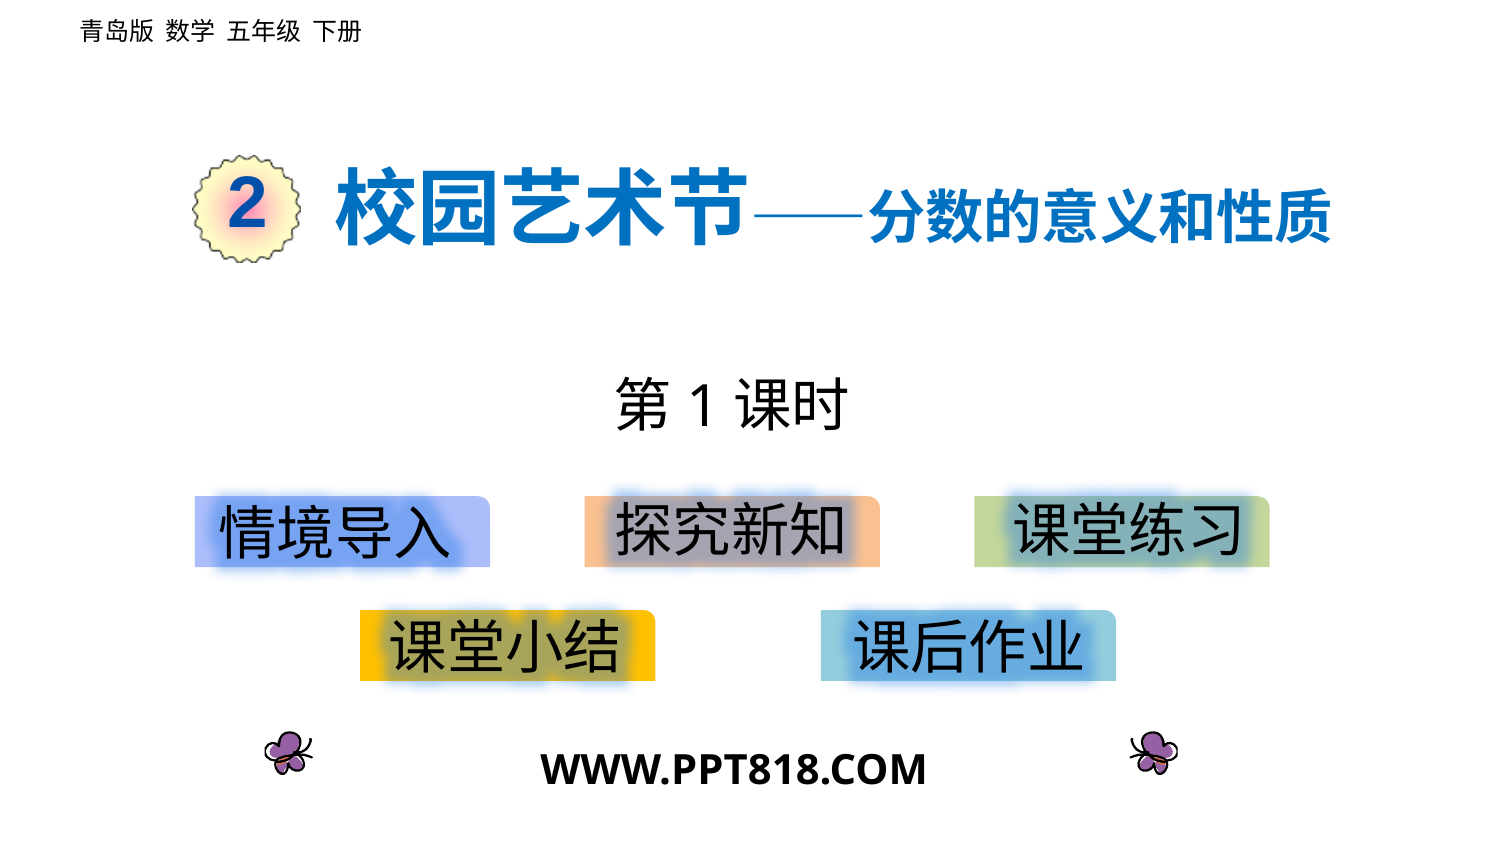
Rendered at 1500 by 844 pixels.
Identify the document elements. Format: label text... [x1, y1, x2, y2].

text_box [0, 0, 822, 70]
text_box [192, 146, 301, 263]
text_box WWW.PPT818.COM [469, 730, 999, 800]
text_box 情境导入 [199, 484, 472, 579]
text_box 课后作业 [833, 598, 1105, 693]
picture [1124, 730, 1178, 779]
text_box 探究新知 [595, 481, 868, 575]
text_box 课堂小结 [369, 598, 642, 693]
text_box 课堂练习 [993, 481, 1265, 575]
text_box 校园艺术节——分数的意义和性质 [323, 150, 1345, 262]
text_box 第1课时 [602, 362, 862, 444]
picture [264, 730, 318, 779]
